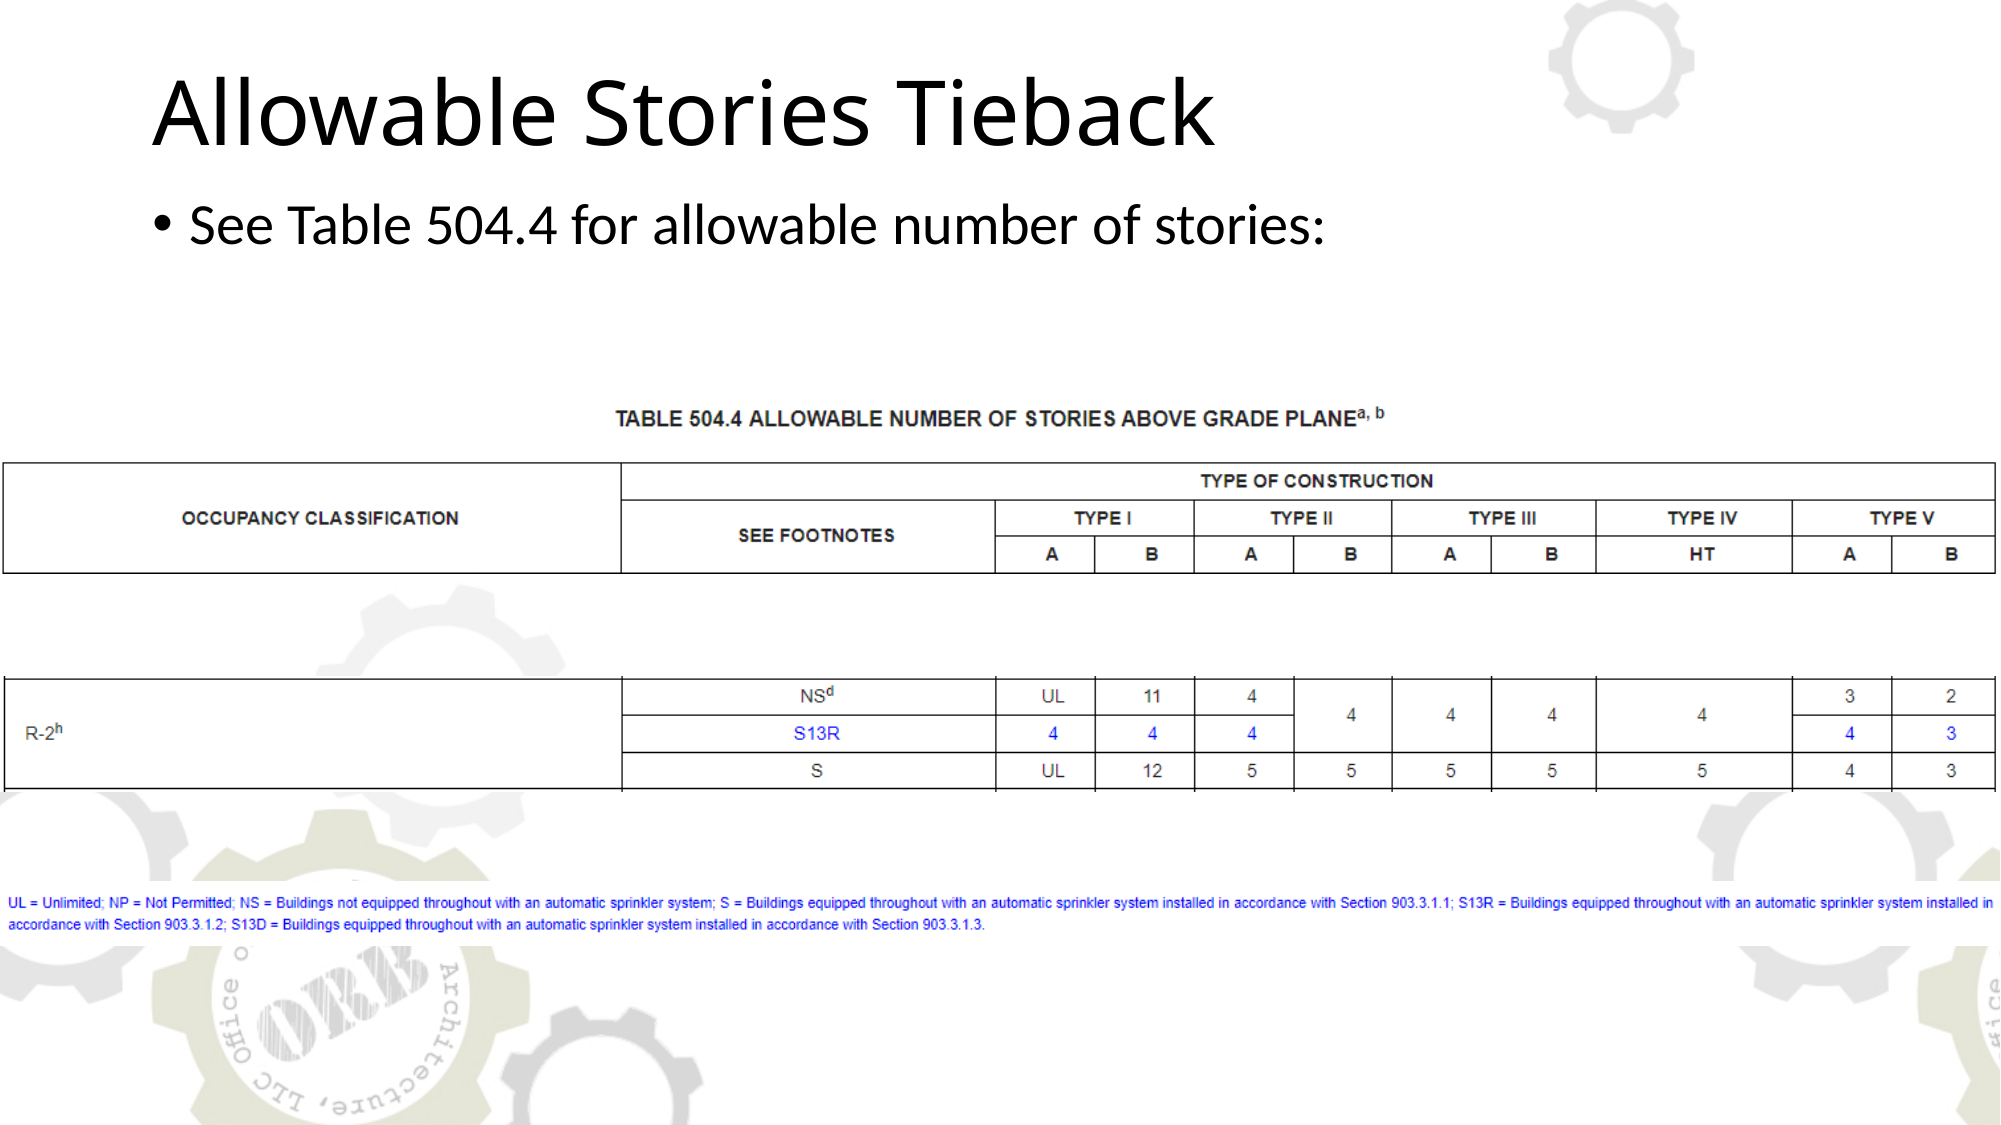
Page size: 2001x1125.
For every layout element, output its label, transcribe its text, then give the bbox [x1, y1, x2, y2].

list See Table 504.4 for allowable number of stories: [137, 186, 1858, 265]
picture [0, 376, 2000, 574]
picture [0, 881, 2000, 946]
title Allowable Stories Tieback [137, 59, 1820, 173]
picture [0, 676, 2000, 792]
